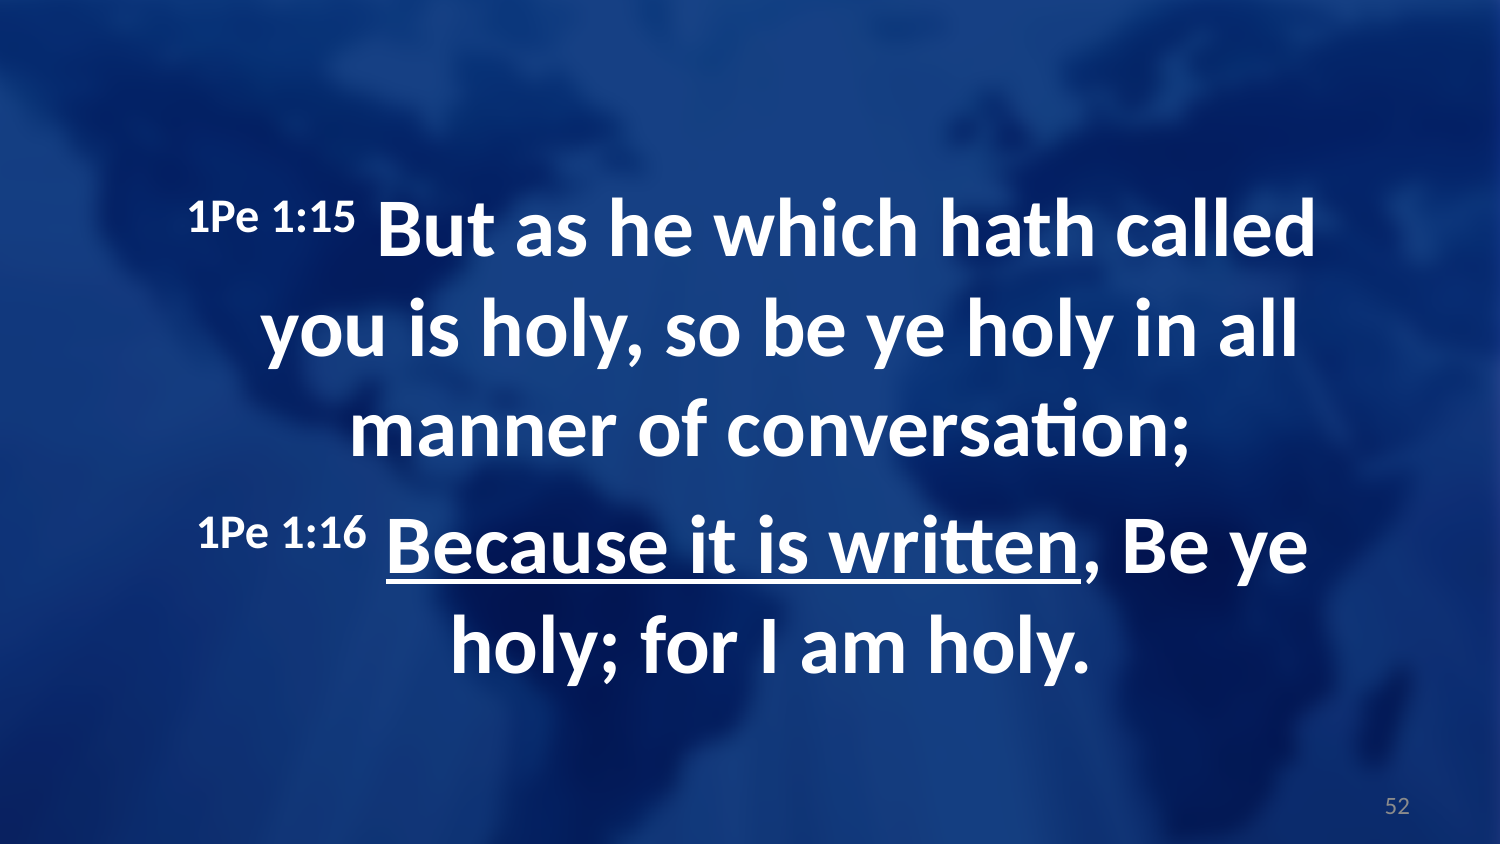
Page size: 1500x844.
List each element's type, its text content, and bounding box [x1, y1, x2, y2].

slide_number 52 [1074, 782, 1425, 827]
list 1Pe 1:15 But as he which hath called you is holy, so be ye holy in all manner of conversation; 1Pe 1:16 Because it is written, Be ye holy; for I am holy. [151, 107, 1355, 741]
picture [0, 0, 1500, 844]
